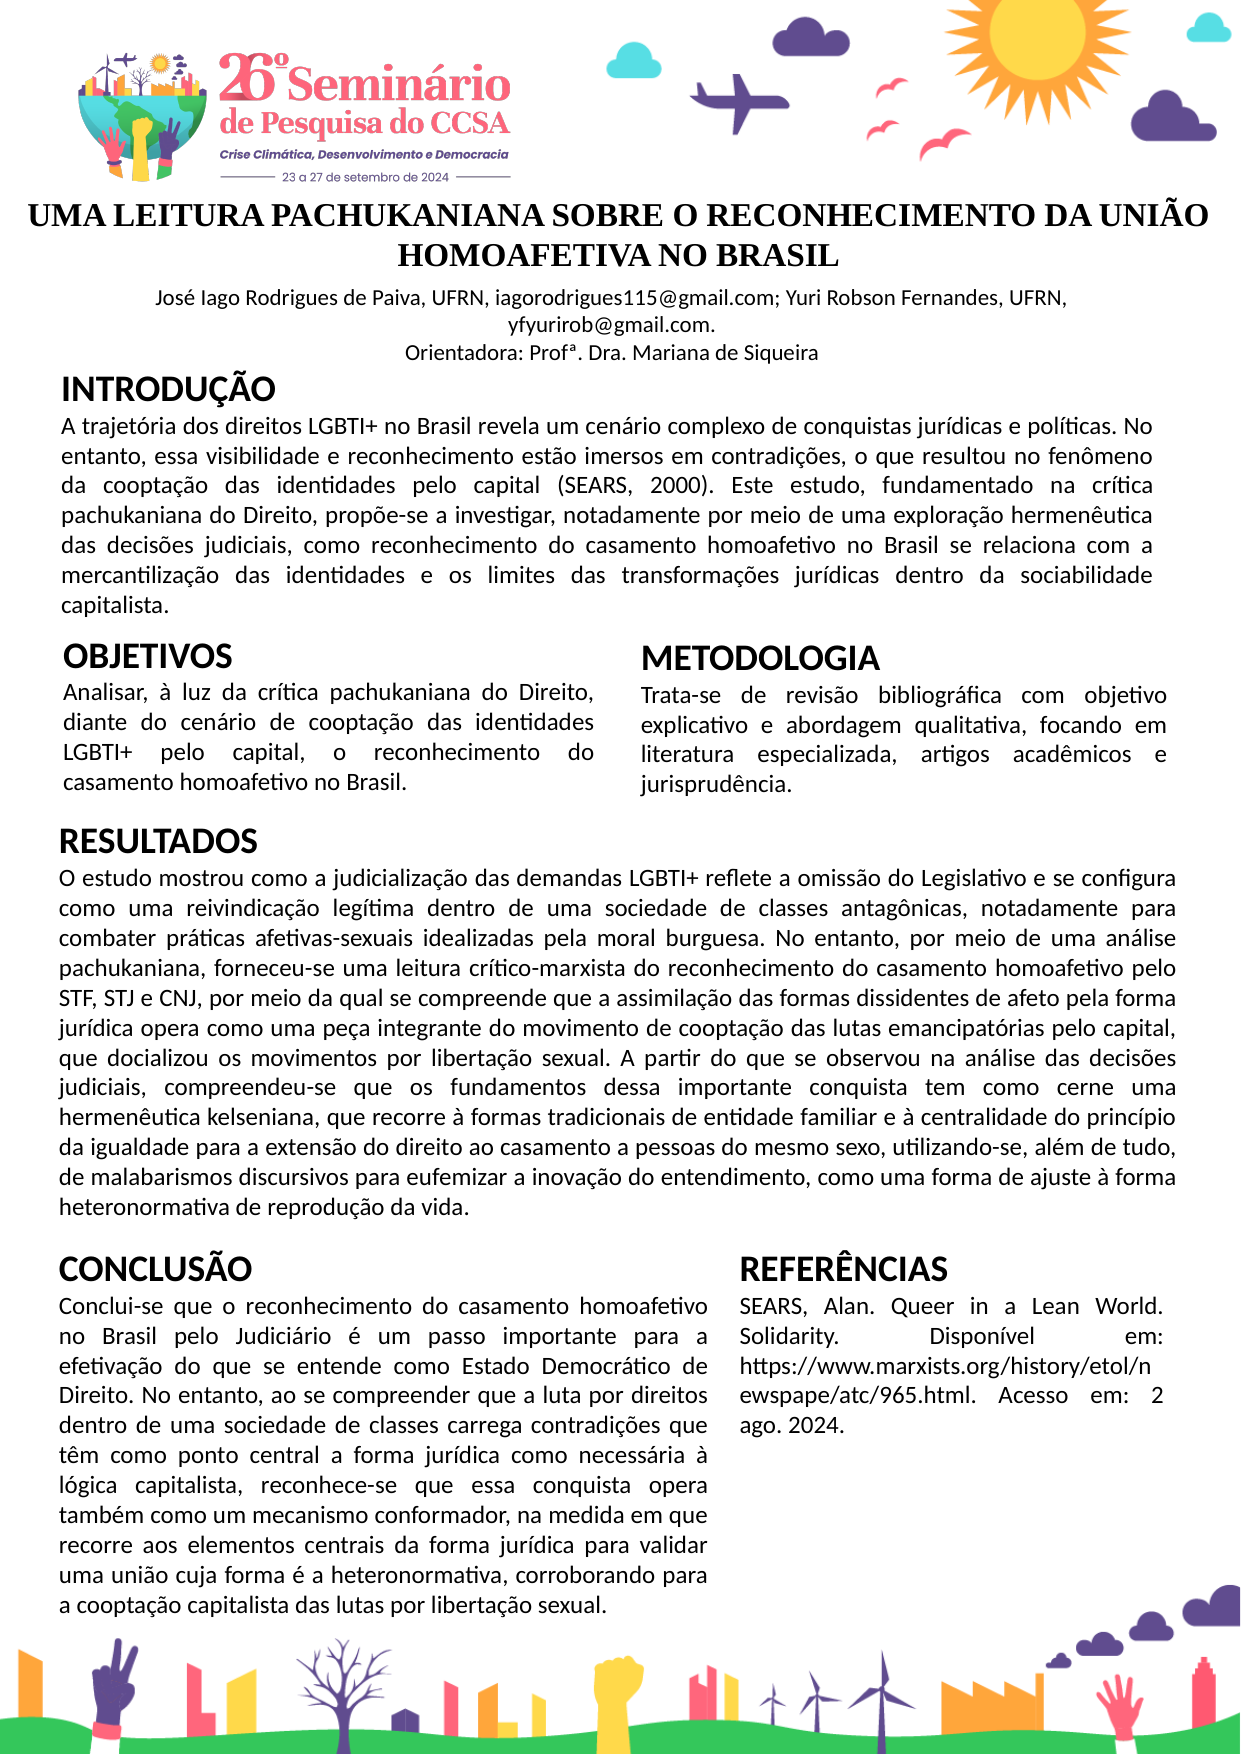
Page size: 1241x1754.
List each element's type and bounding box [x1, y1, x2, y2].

list [0, 0, 1241, 1754]
picture [47, 18, 542, 217]
